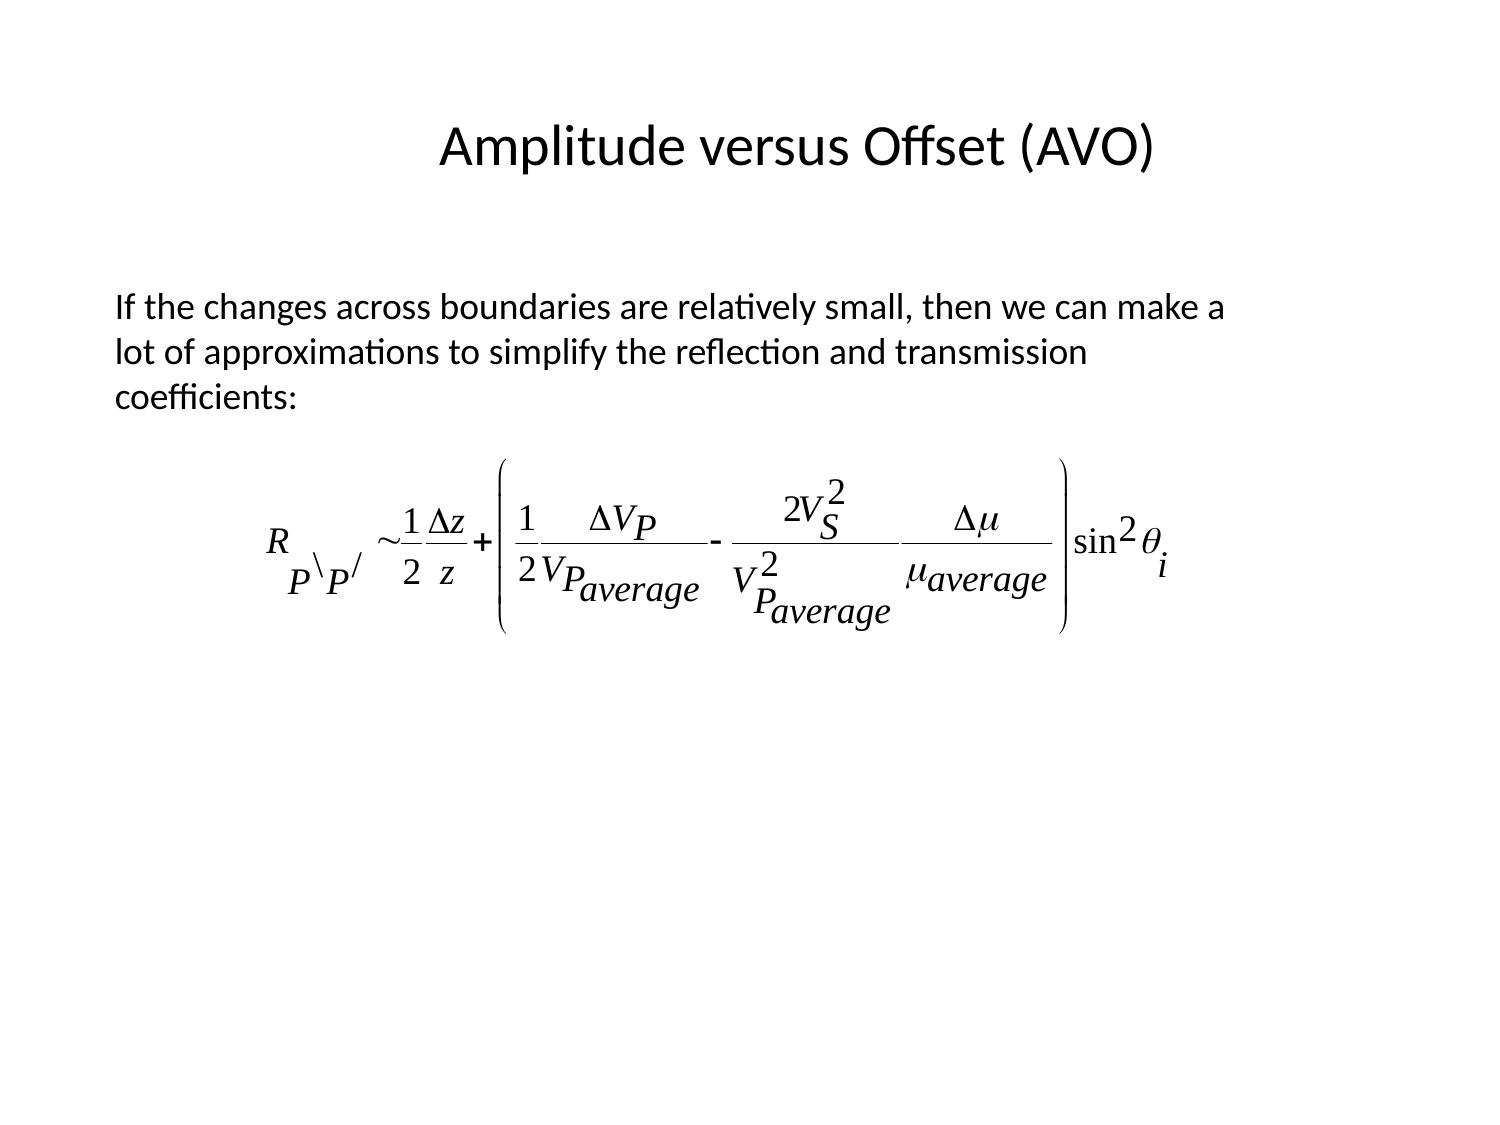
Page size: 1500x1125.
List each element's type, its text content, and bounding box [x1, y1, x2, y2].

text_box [261, 452, 1172, 641]
text_box If the changes across boundaries are relatively small, then we can make a lot of approximations to simplify the reflection and transmission coefficients: [99, 274, 1250, 425]
text_box Amplitude versus Offset (AVO) [424, 99, 1250, 185]
